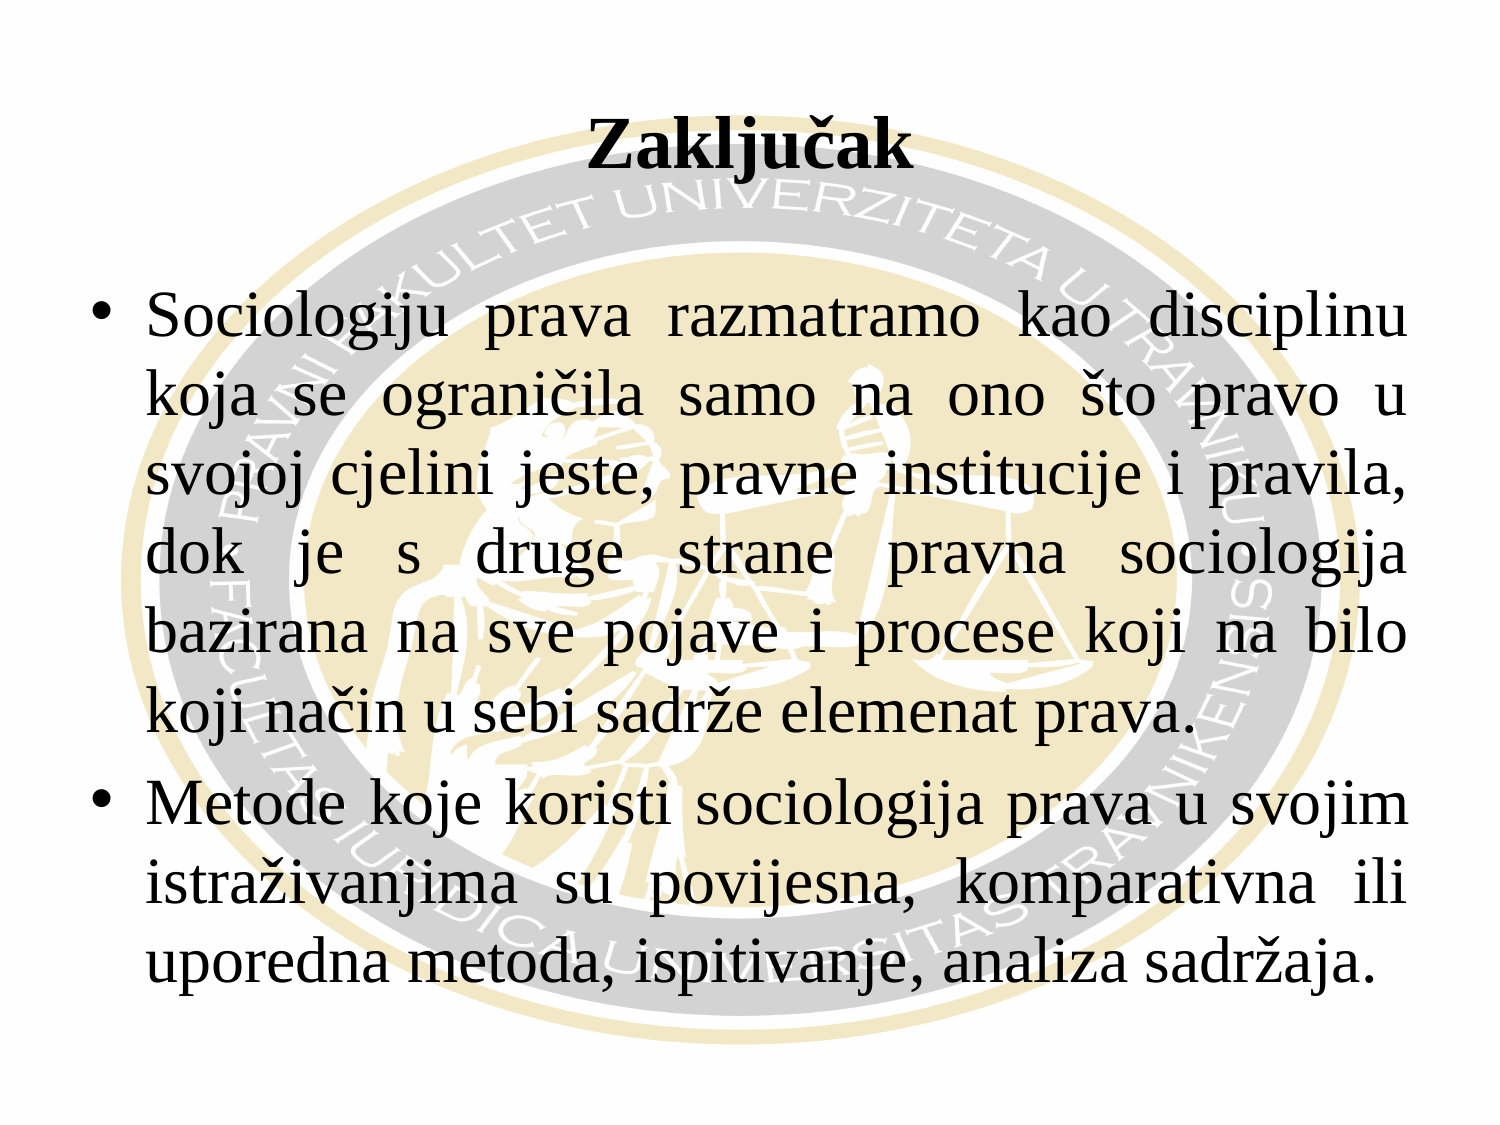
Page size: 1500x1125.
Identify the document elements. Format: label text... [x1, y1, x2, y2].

title Zaključak [75, 45, 1425, 233]
list Sociologiju prava razmatramo kao disciplinu koja se ograničila samo na ono što pravo u svojoj cjelini jeste, pravne institucije i pravila, dok je s druge strane pravna sociologija bazirana na sve pojave i procese koji na bilo koji način u sebi sadrže elemenat prava. Metode koje koristi sociologija prava u svojim istraživanjima su povijesna, komparativna ili uporedna metoda, ispitivanje, analiza sadržaja. [75, 262, 1425, 1005]
